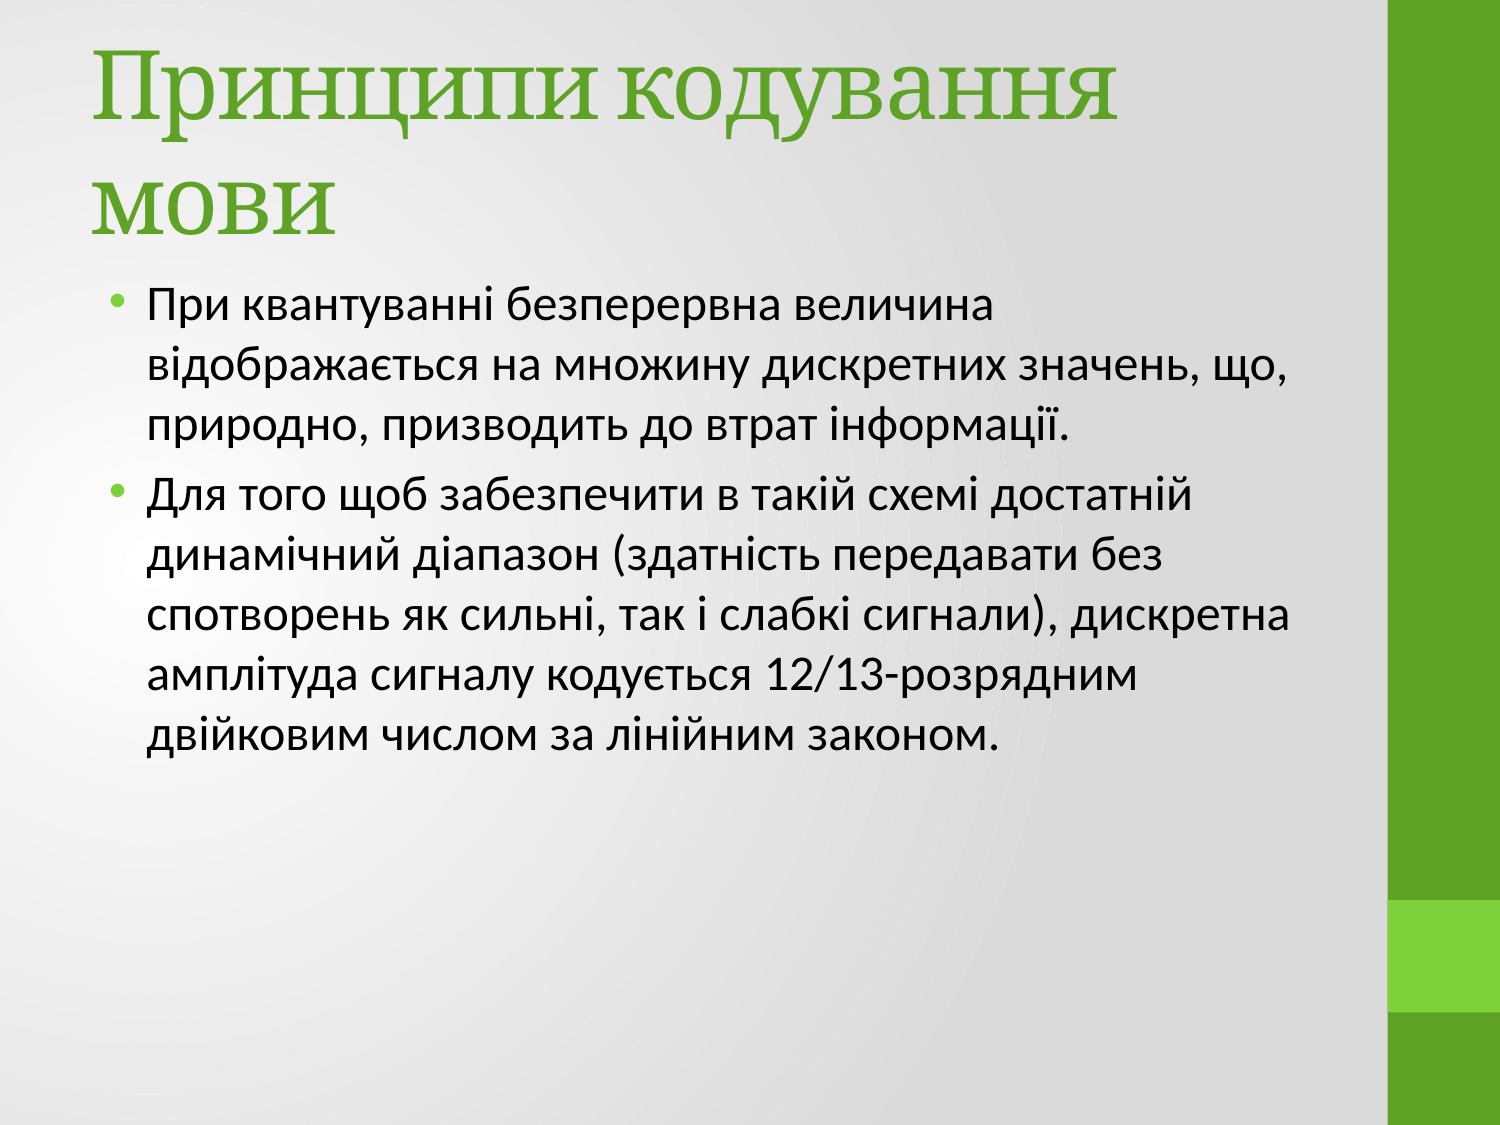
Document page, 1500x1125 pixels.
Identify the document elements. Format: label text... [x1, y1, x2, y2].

list При квантуванні безперервна величина відображається на множину дискретних значень, що, природно, призводить до втрат інформації. Для того щоб забезпечити в такій схемі достатній динамічний діапазон (здатність передавати без спотворень як сильні, так і слабкі сигнали), дискретна амплітуда сигналу кодується 12/13-розрядним двійковим числом за лінійним законом. [75, 262, 1325, 1050]
title Принципи кодування мови [75, 45, 1325, 233]
